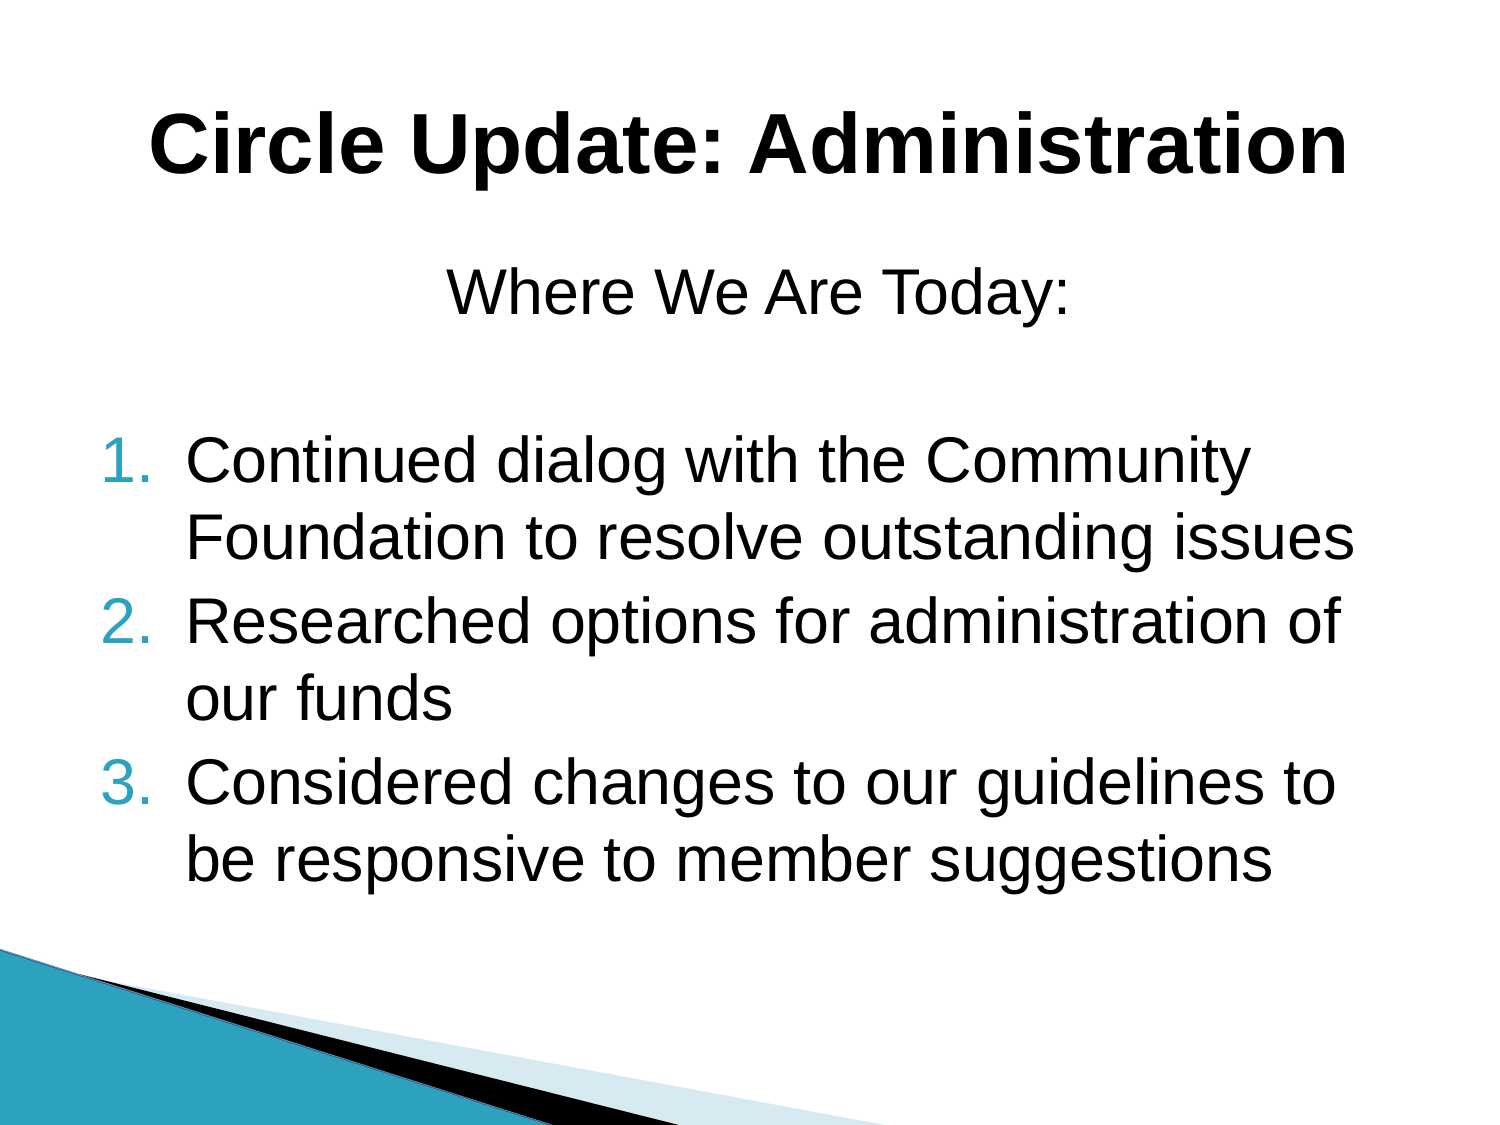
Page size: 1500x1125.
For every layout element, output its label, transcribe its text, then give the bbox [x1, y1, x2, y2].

list Where We Are Today: Continued dialog with the Community Foundation to resolve outstanding issues Researched options for administration of our funds Considered changes to our guidelines to be responsive to member suggestions [74, 242, 1426, 986]
title Circle Update: Administration [74, 44, 1426, 234]
